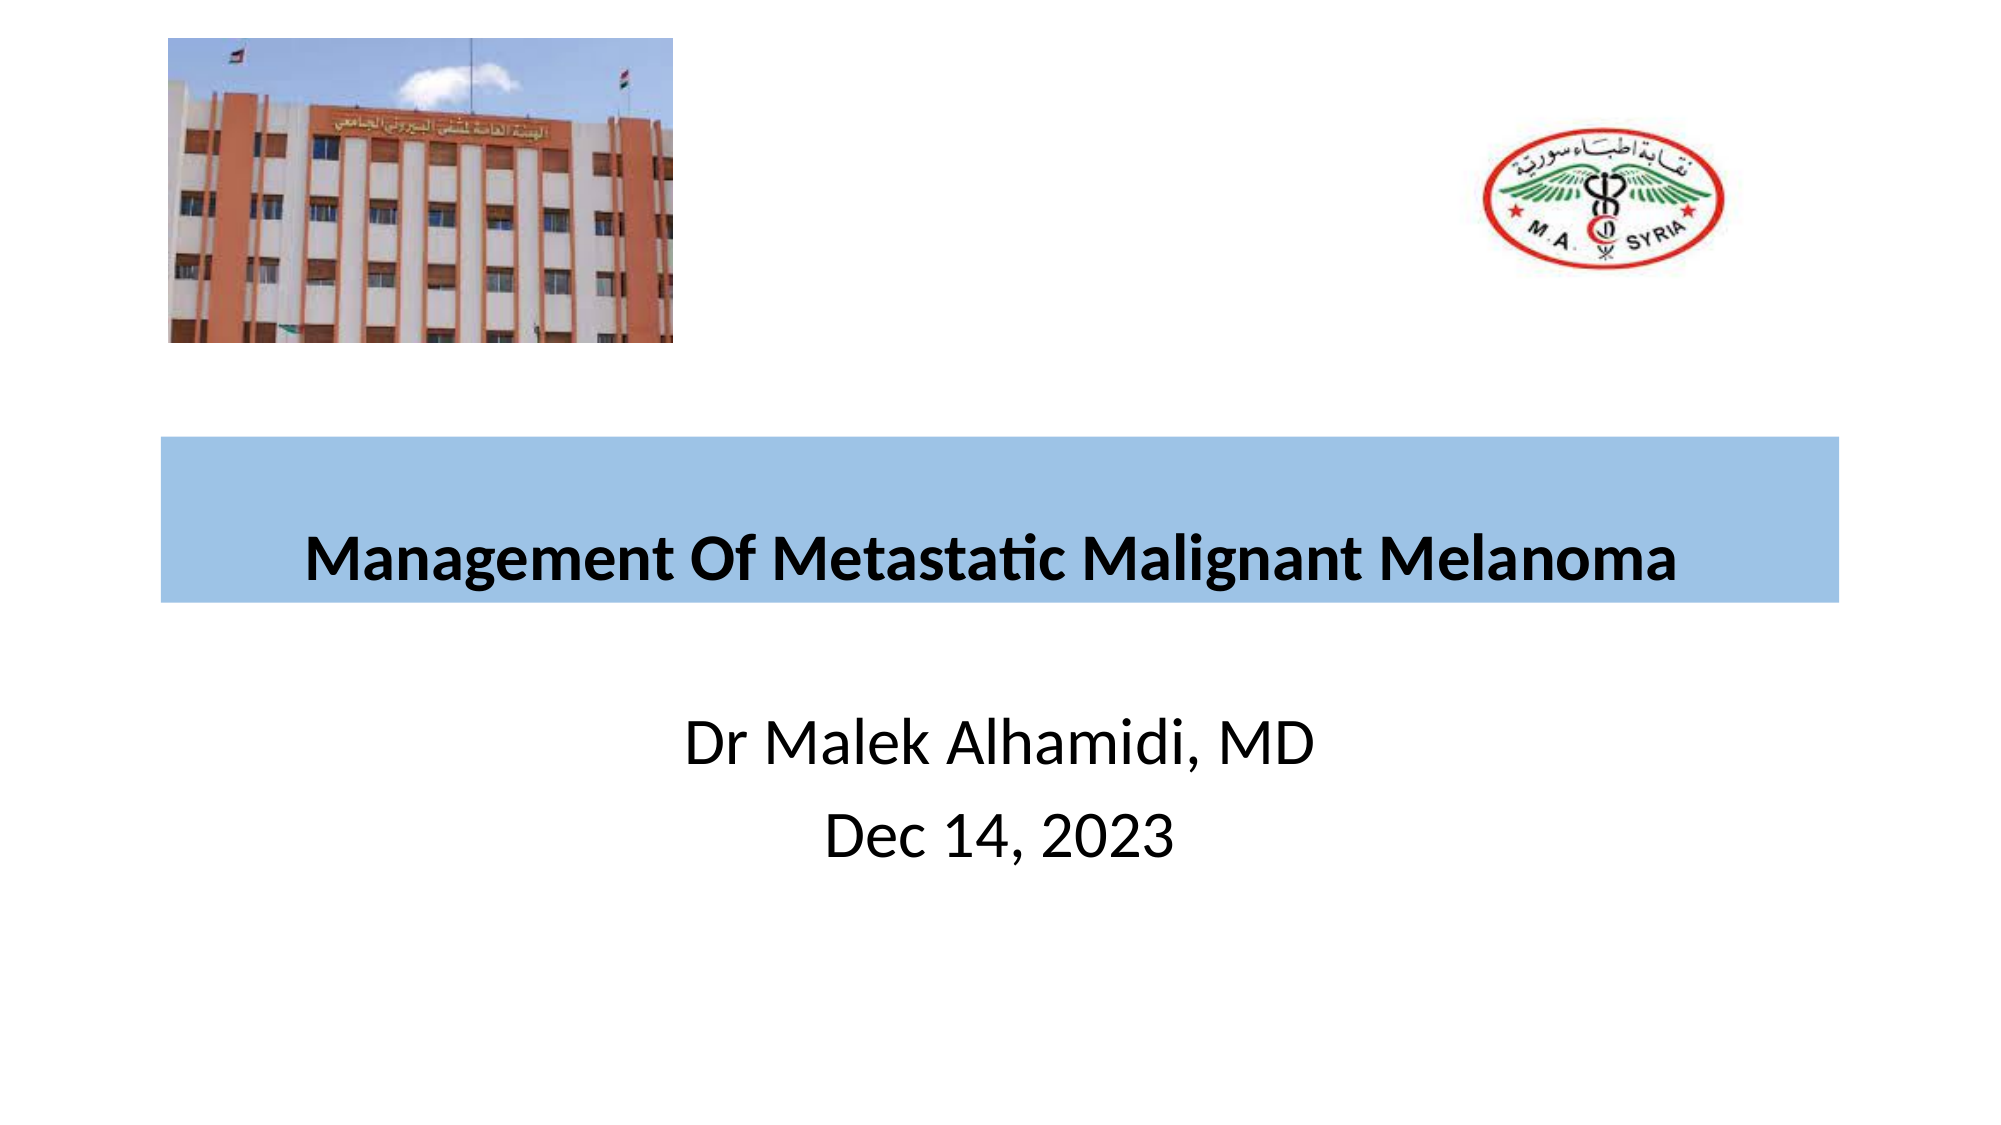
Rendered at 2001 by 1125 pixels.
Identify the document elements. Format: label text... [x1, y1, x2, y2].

picture [168, 38, 673, 344]
title Management Of Metastatic Malignant Melanoma [160, 436, 1840, 603]
subtitle Dr Malek Alhamidi, MD Dec 14, 2023 [249, 699, 1750, 971]
picture [1376, 38, 1832, 362]
